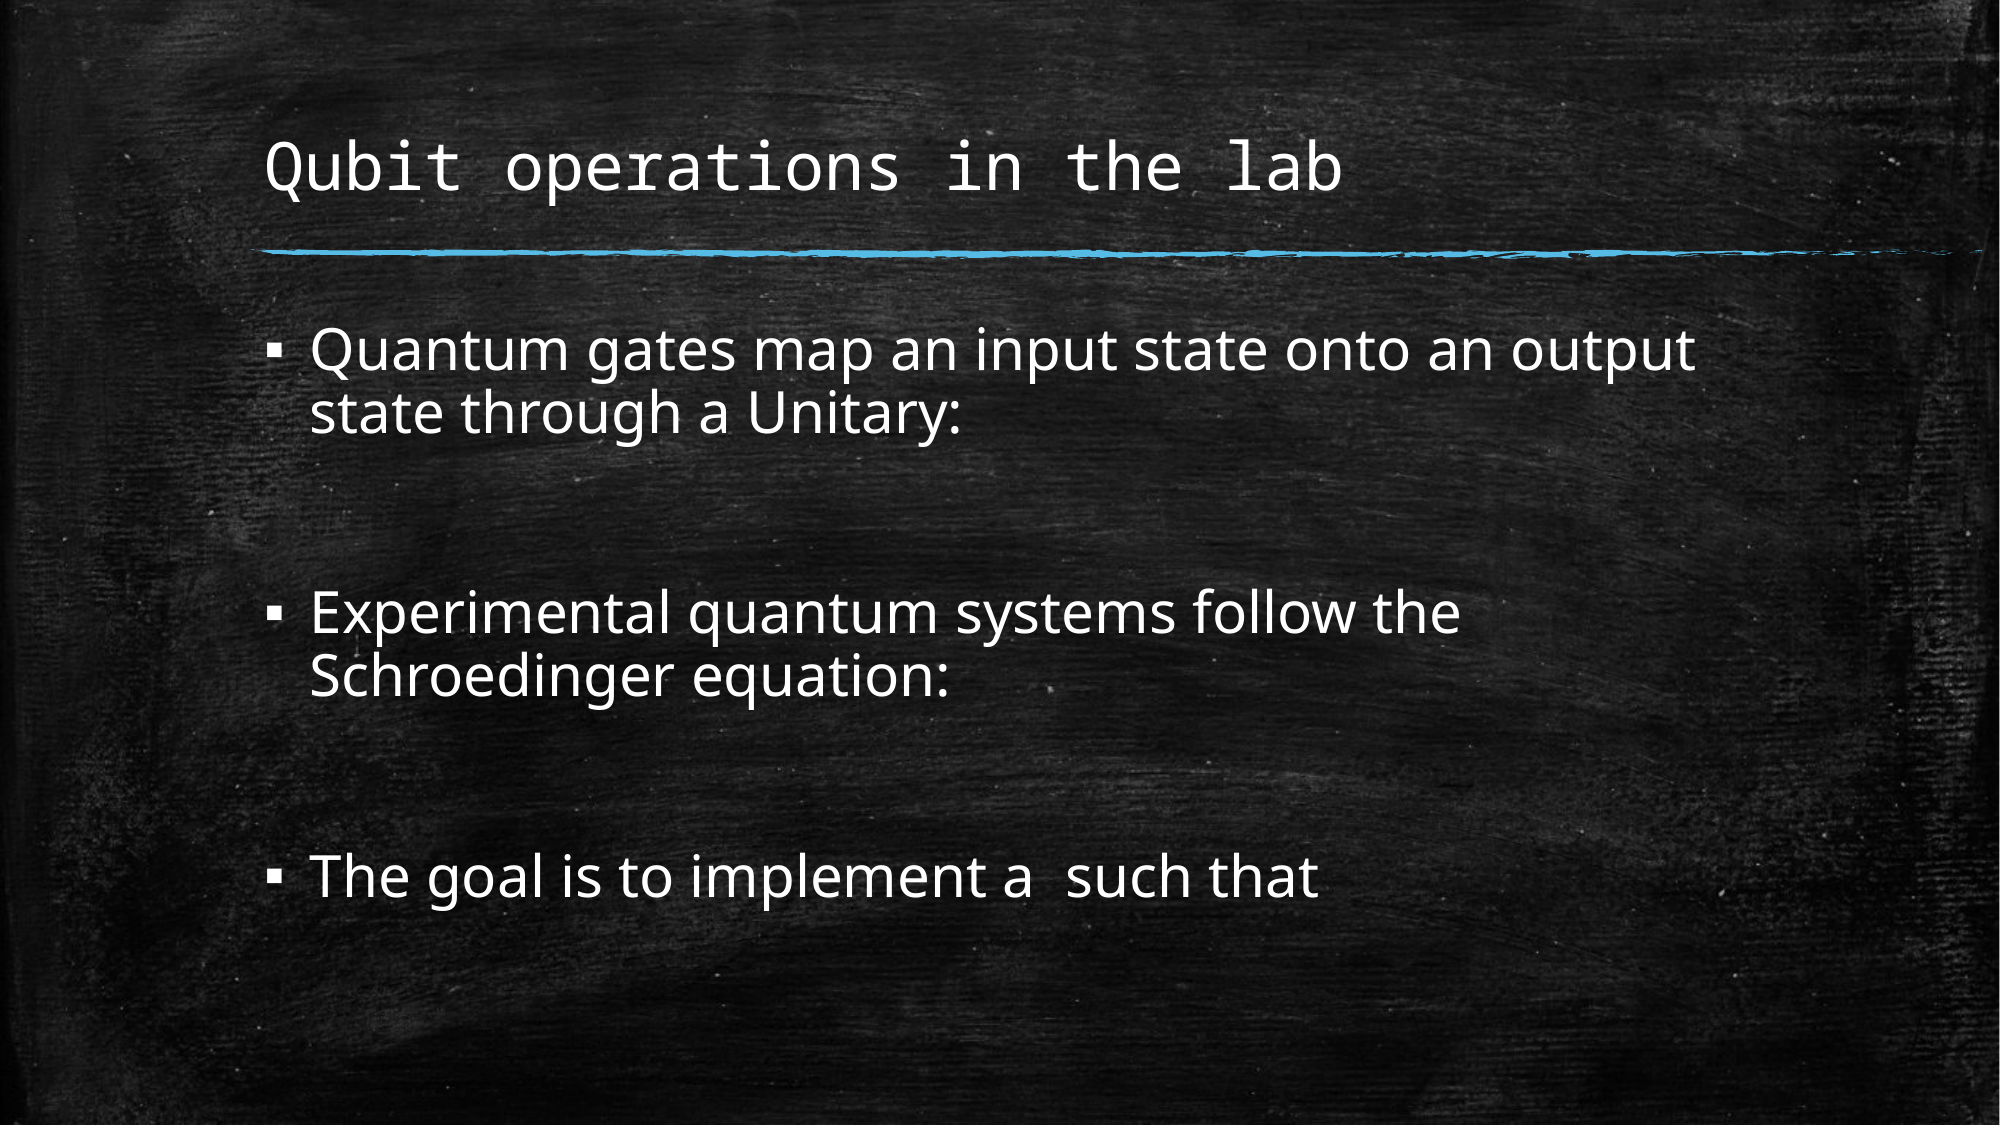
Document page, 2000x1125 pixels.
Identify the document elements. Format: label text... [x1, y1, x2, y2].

title Qubit operations in the lab [249, 45, 1750, 213]
